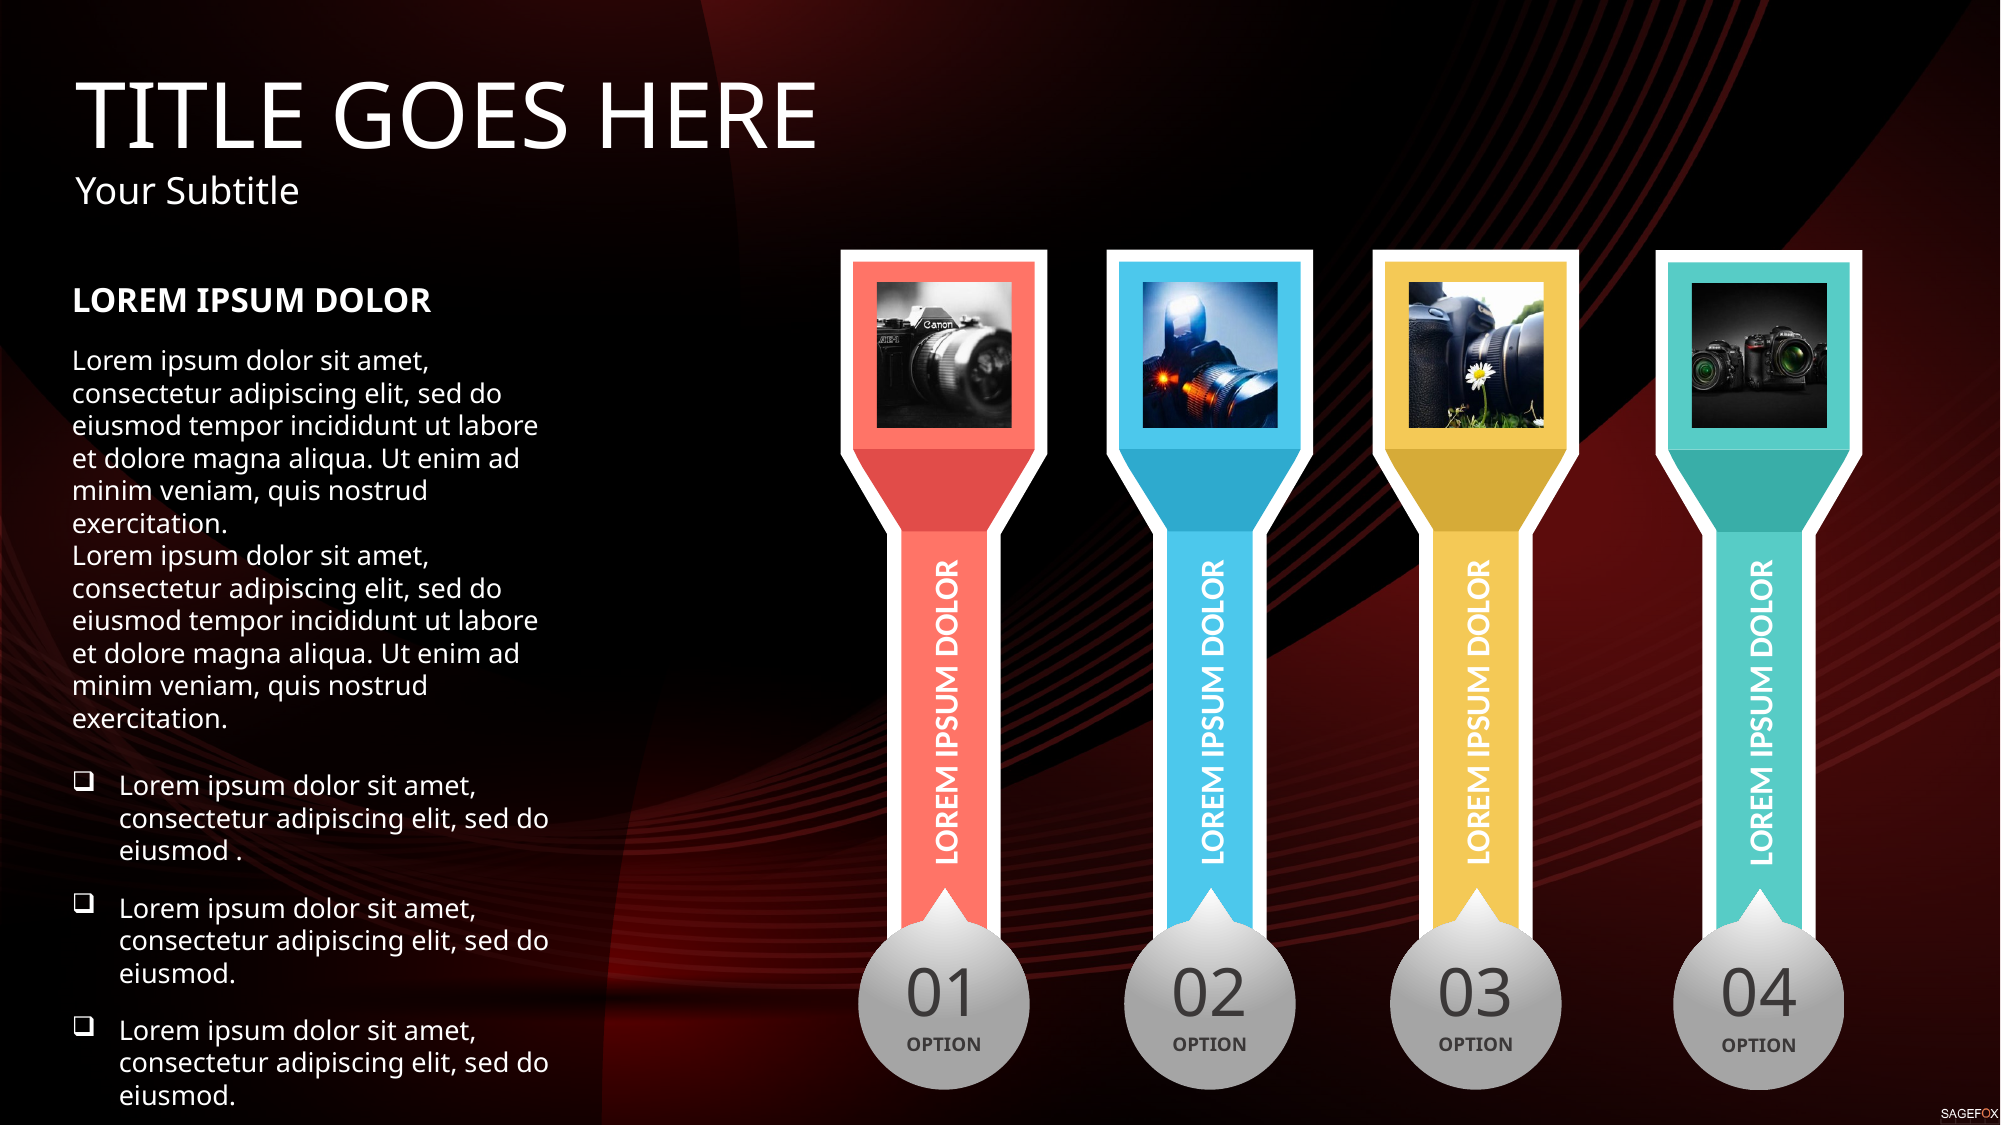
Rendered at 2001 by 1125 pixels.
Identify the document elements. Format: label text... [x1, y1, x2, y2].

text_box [840, 249, 1048, 1090]
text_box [1106, 249, 1314, 1090]
picture [603, 0, 2001, 1125]
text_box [1372, 249, 1580, 1090]
text_box LOREM IPSUM DOLOR Lorem ipsum dolor sit amet, consectetur adipiscing elit, sed do eiusmod tempor incididunt ut labore et dolore magna aliqua. Ut enim ad minim veniam, quis nostrud exercitation. Lorem ipsum dolor sit amet, consectetur adipiscing elit, sed do eiusmod tempor incididunt ut labore et dolore magna aliqua. Ut enim ad minim veniam, quis nostrud exercitation. Lorem ipsum dolor sit amet, consectetur adipiscing elit, sed do eiusmod . Lorem ipsum dolor sit amet, consectetur adipiscing elit, sed do eiusmod. Lorem ipsum dolor sit amet, consectetur adipiscing elit, sed do eiusmod. [57, 271, 575, 1119]
text_box [0, 0, 742, 1125]
text_box TITLE GOES HERE Your Subtitle [60, 49, 1036, 220]
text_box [1655, 250, 1863, 1091]
